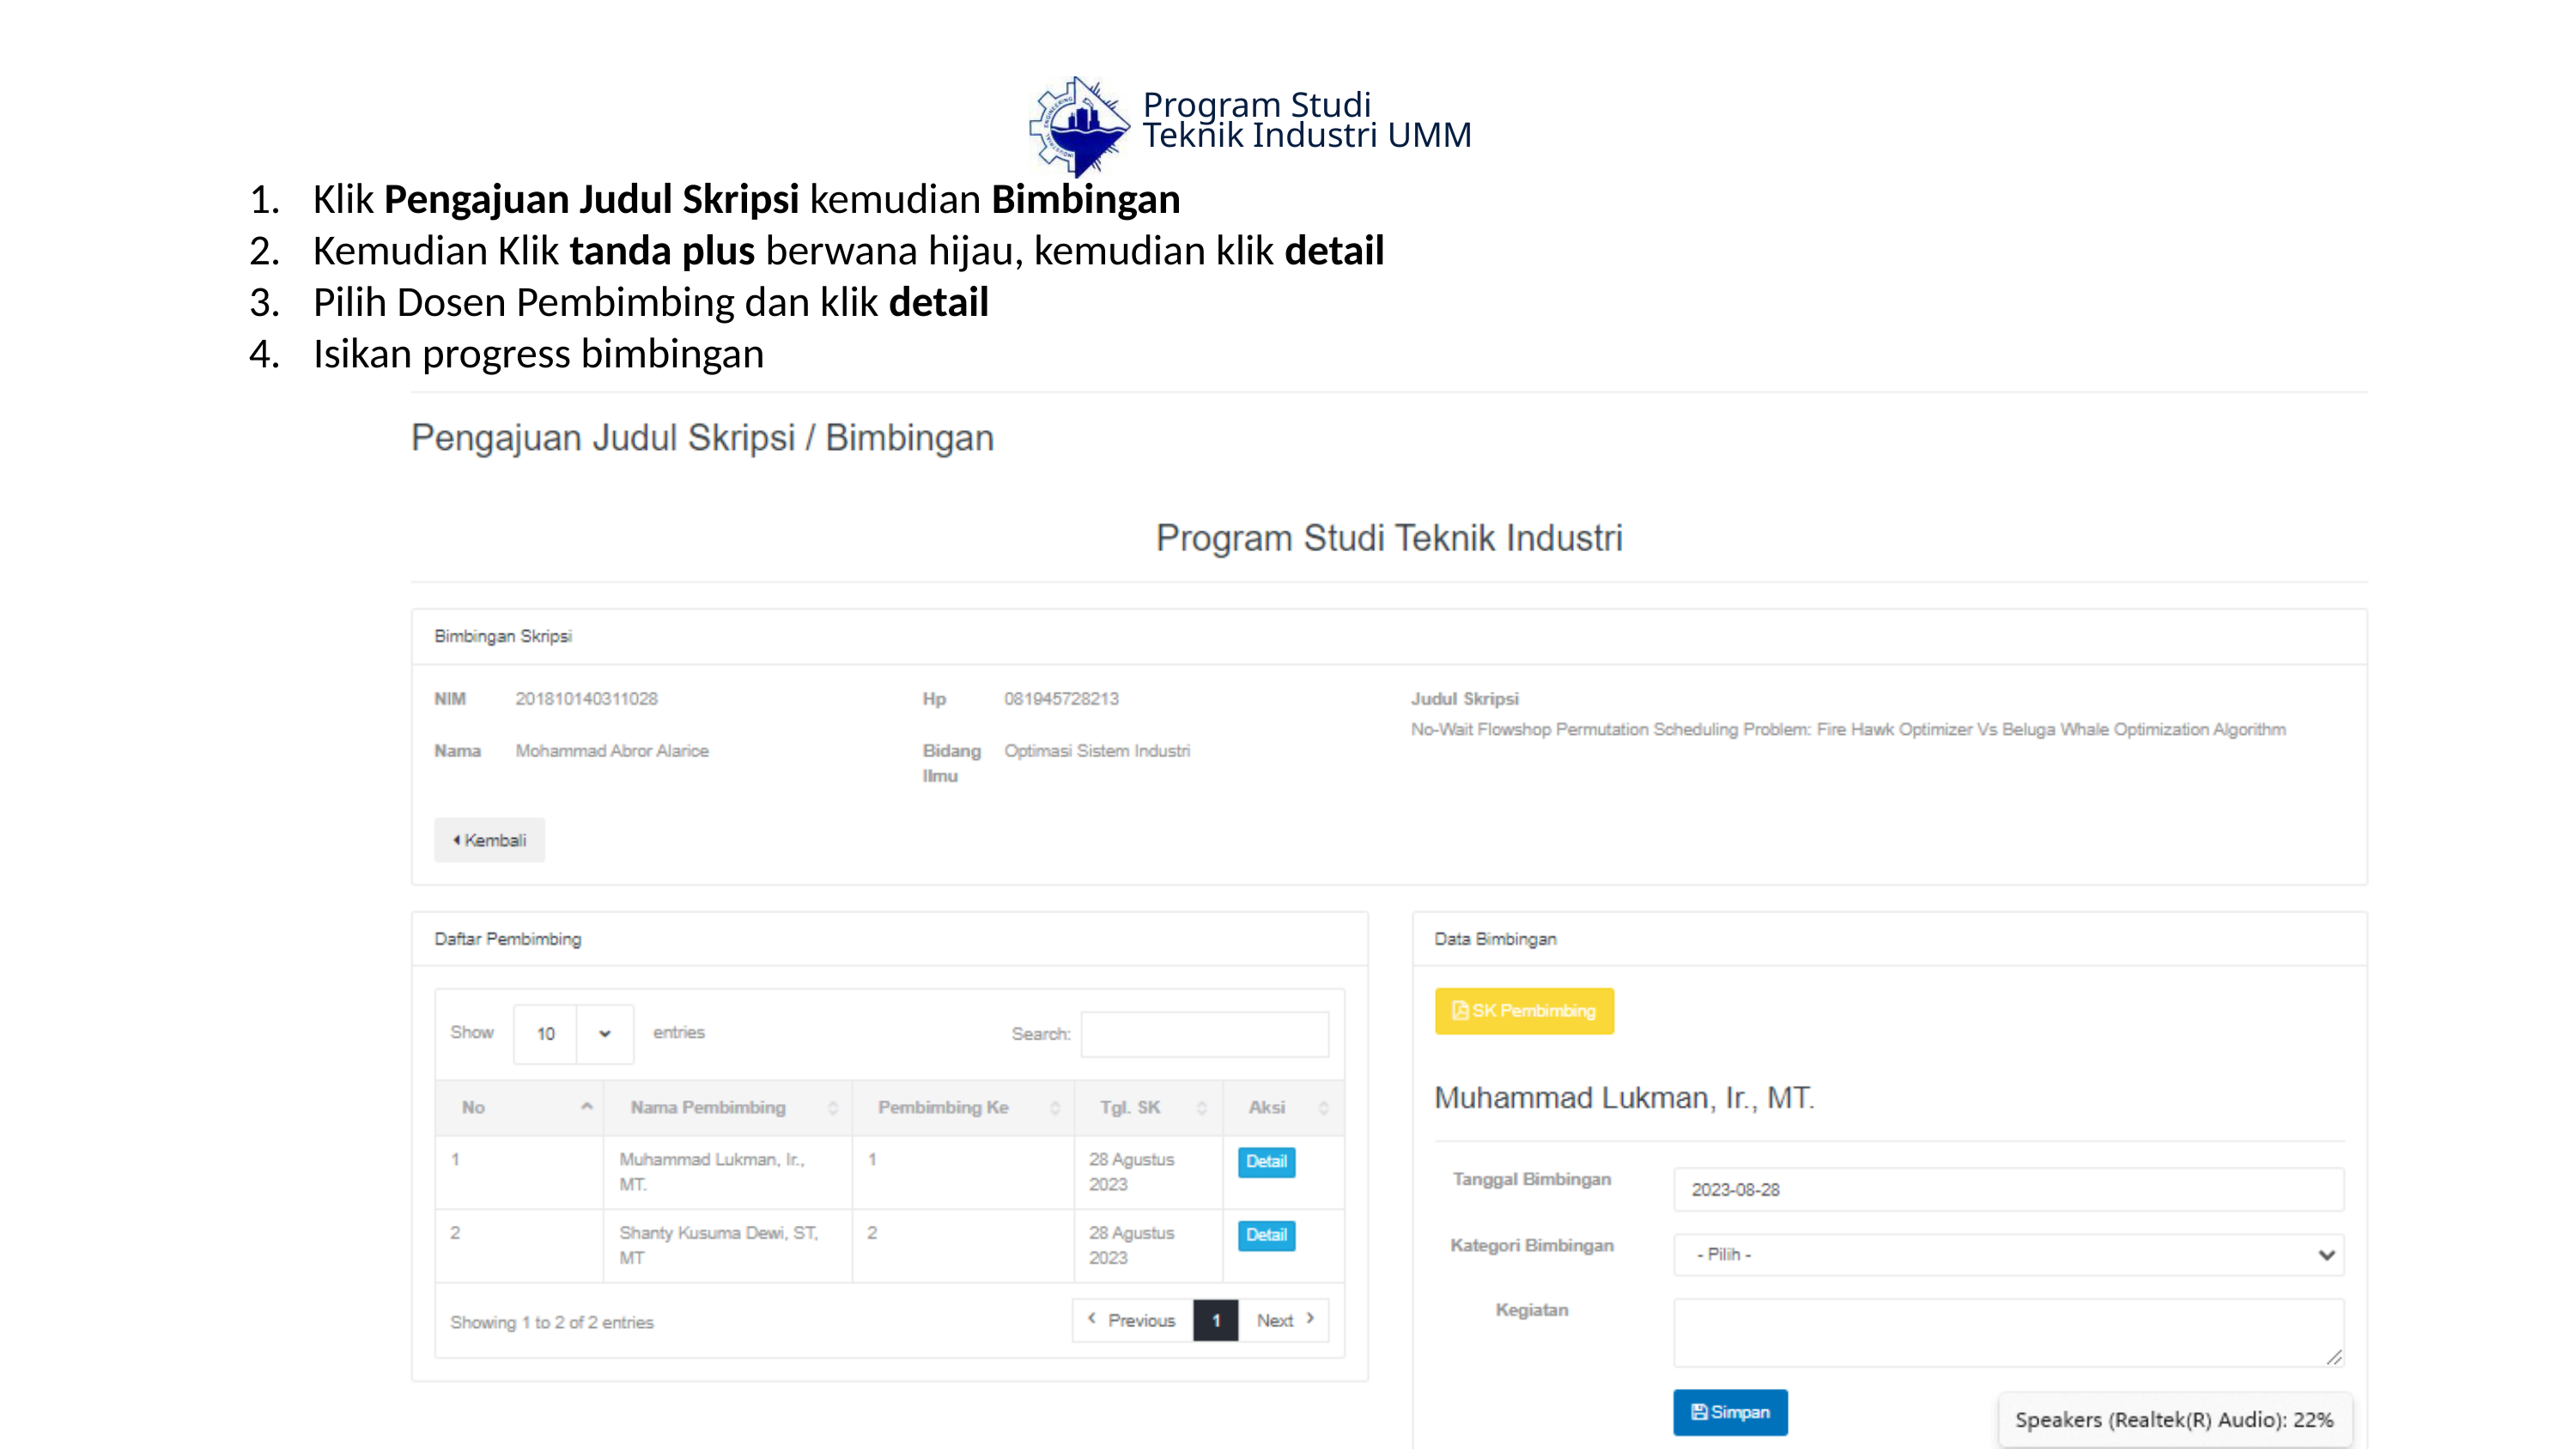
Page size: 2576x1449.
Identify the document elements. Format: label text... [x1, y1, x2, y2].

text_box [1028, 76, 1526, 179]
text_box Klik Pengajuan Judul Skripsi kemudian Bimbingan Kemudian Klik tanda plus berwana hijau, kemudian klik detail Pilih Dosen Pembimbing dan klik detail Isikan progress bimbingan [236, 164, 2278, 384]
picture [386, 386, 2372, 1449]
